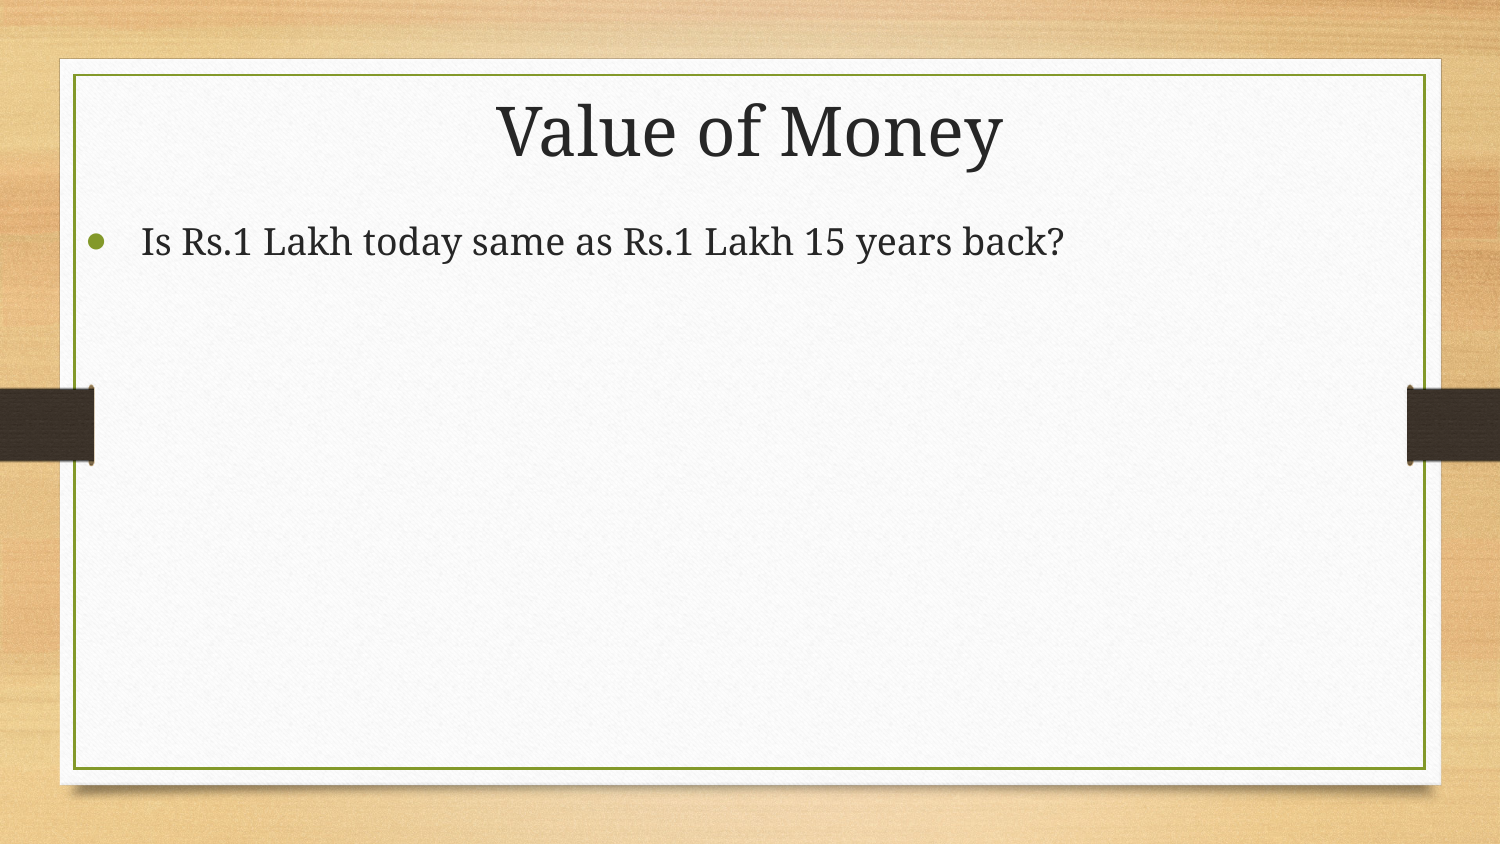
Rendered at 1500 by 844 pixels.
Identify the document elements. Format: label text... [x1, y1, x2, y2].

title Value of Money [51, 72, 1449, 167]
picture [0, 0, 1500, 844]
list Is Rs.1 Lakh today same as Rs.1 Lakh 15 years back? [51, 202, 1449, 750]
